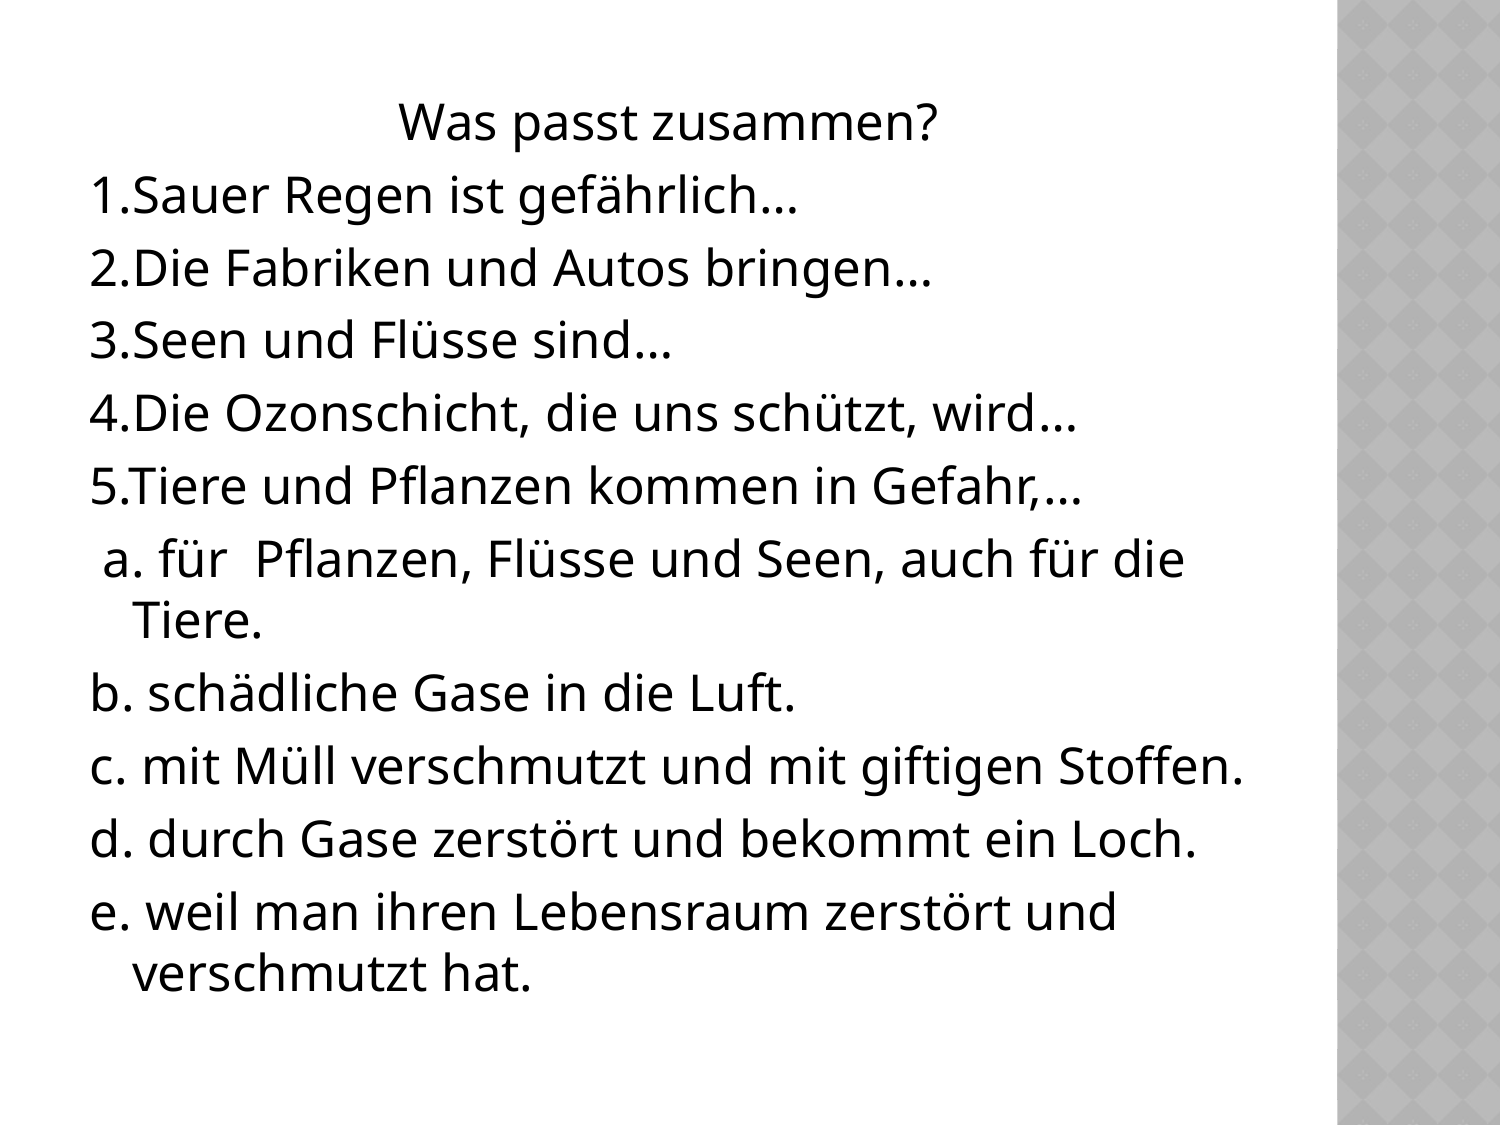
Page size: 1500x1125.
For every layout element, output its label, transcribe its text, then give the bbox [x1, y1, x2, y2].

list Was passt zusammen? 1.Sauer Regen ist gefährlich… 2.Die Fabriken und Autos bringen… 3.Seen und Flüsse sind… 4.Die Ozonschicht, die uns schützt, wird… 5.Tiere und Pflanzen kommen in Gefahr,… a. für Pflanzen, Flüsse und Seen, auch für die Tiere. b. schädliche Gase in die Luft. c. mit Müll verschmutzt und mit giftigen Stoffen. d. durch Gase zerstört und bekommt ein Loch. e. weil man ihren Lebensraum zerstört und verschmutzt hat. [75, 82, 1263, 1059]
